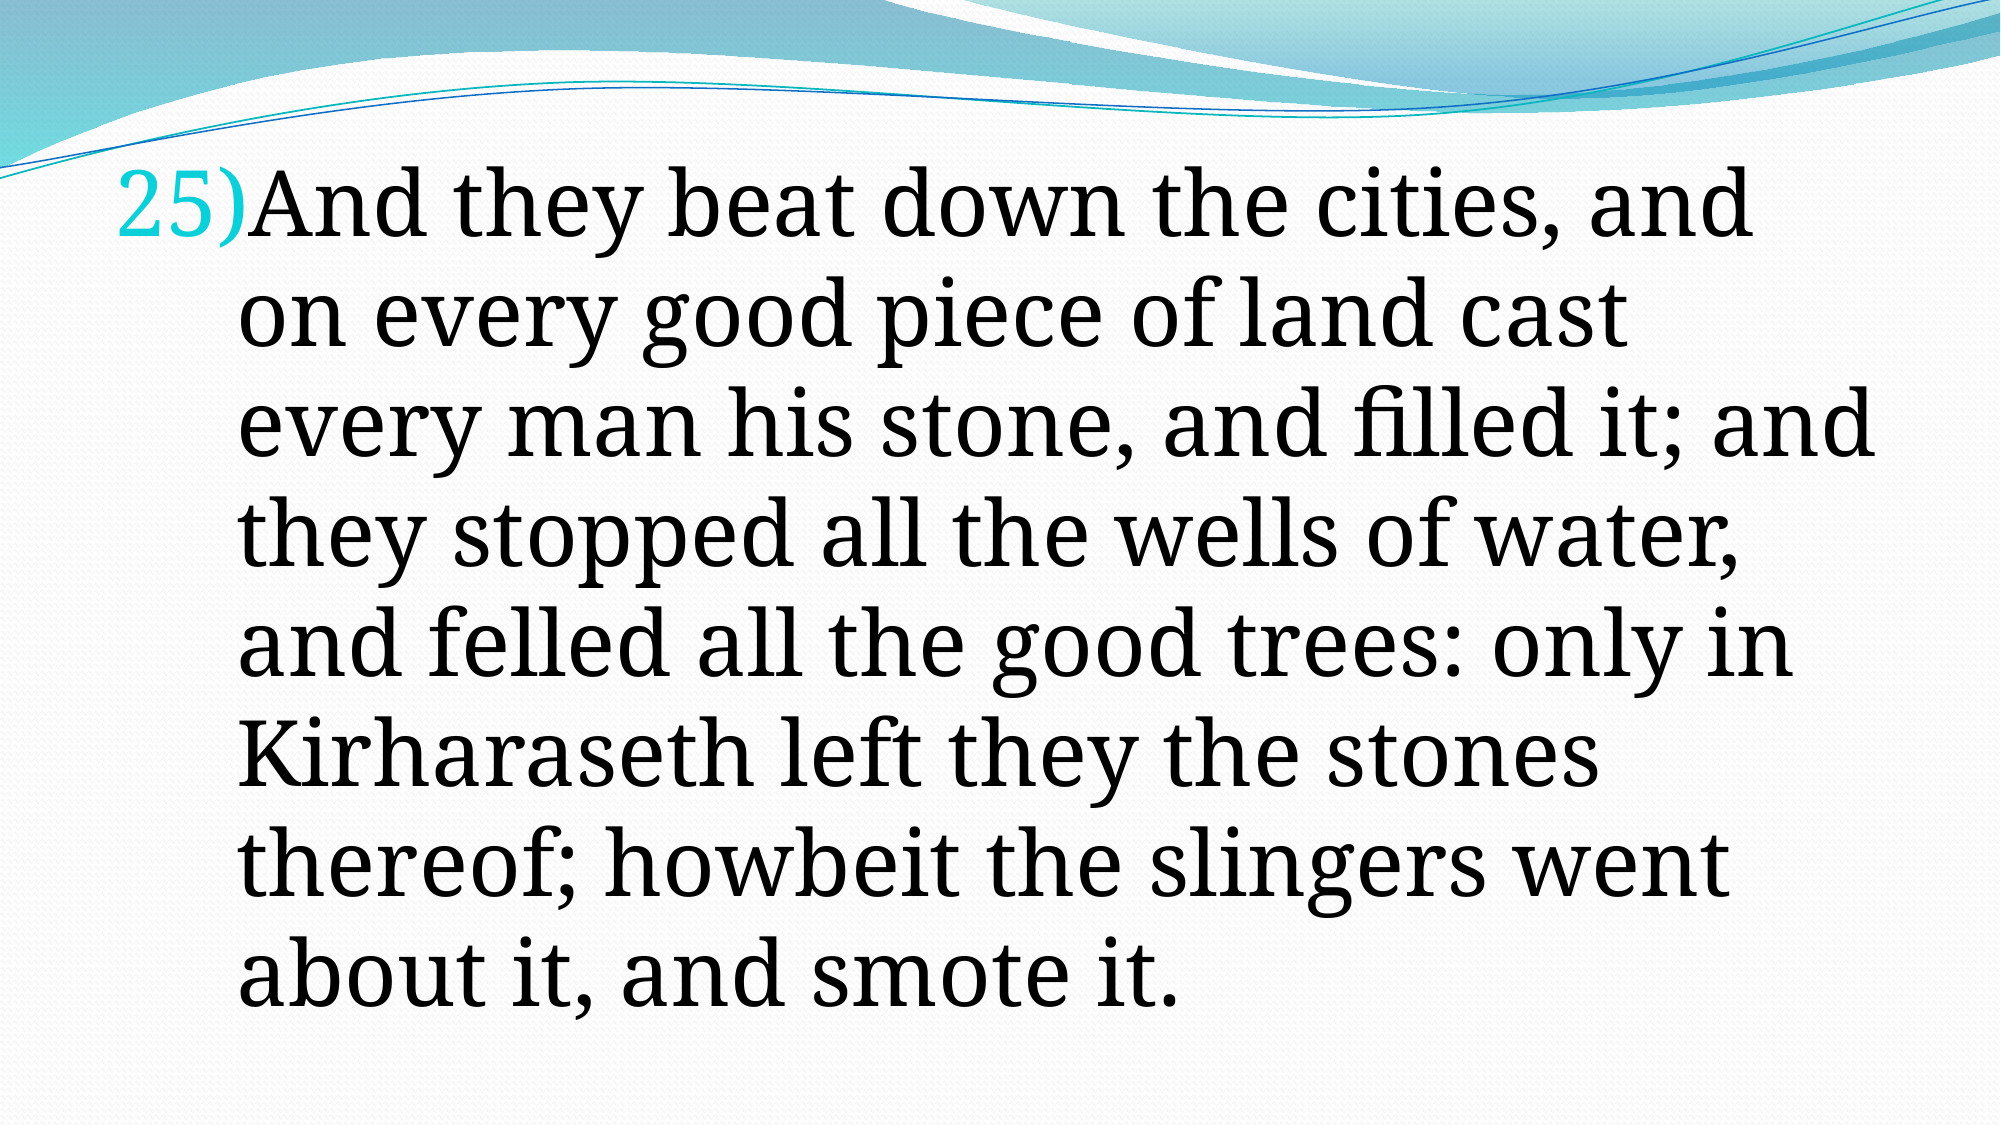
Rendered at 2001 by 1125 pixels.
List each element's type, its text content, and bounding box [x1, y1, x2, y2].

list And they beat down the cities, and on every good piece of land cast every man his stone, and filled it; and they stopped all the wells of water, and felled all the good trees: only in Kirharaseth left they the stones thereof; howbeit the slingers went about it, and smote it. [99, 137, 1900, 1038]
